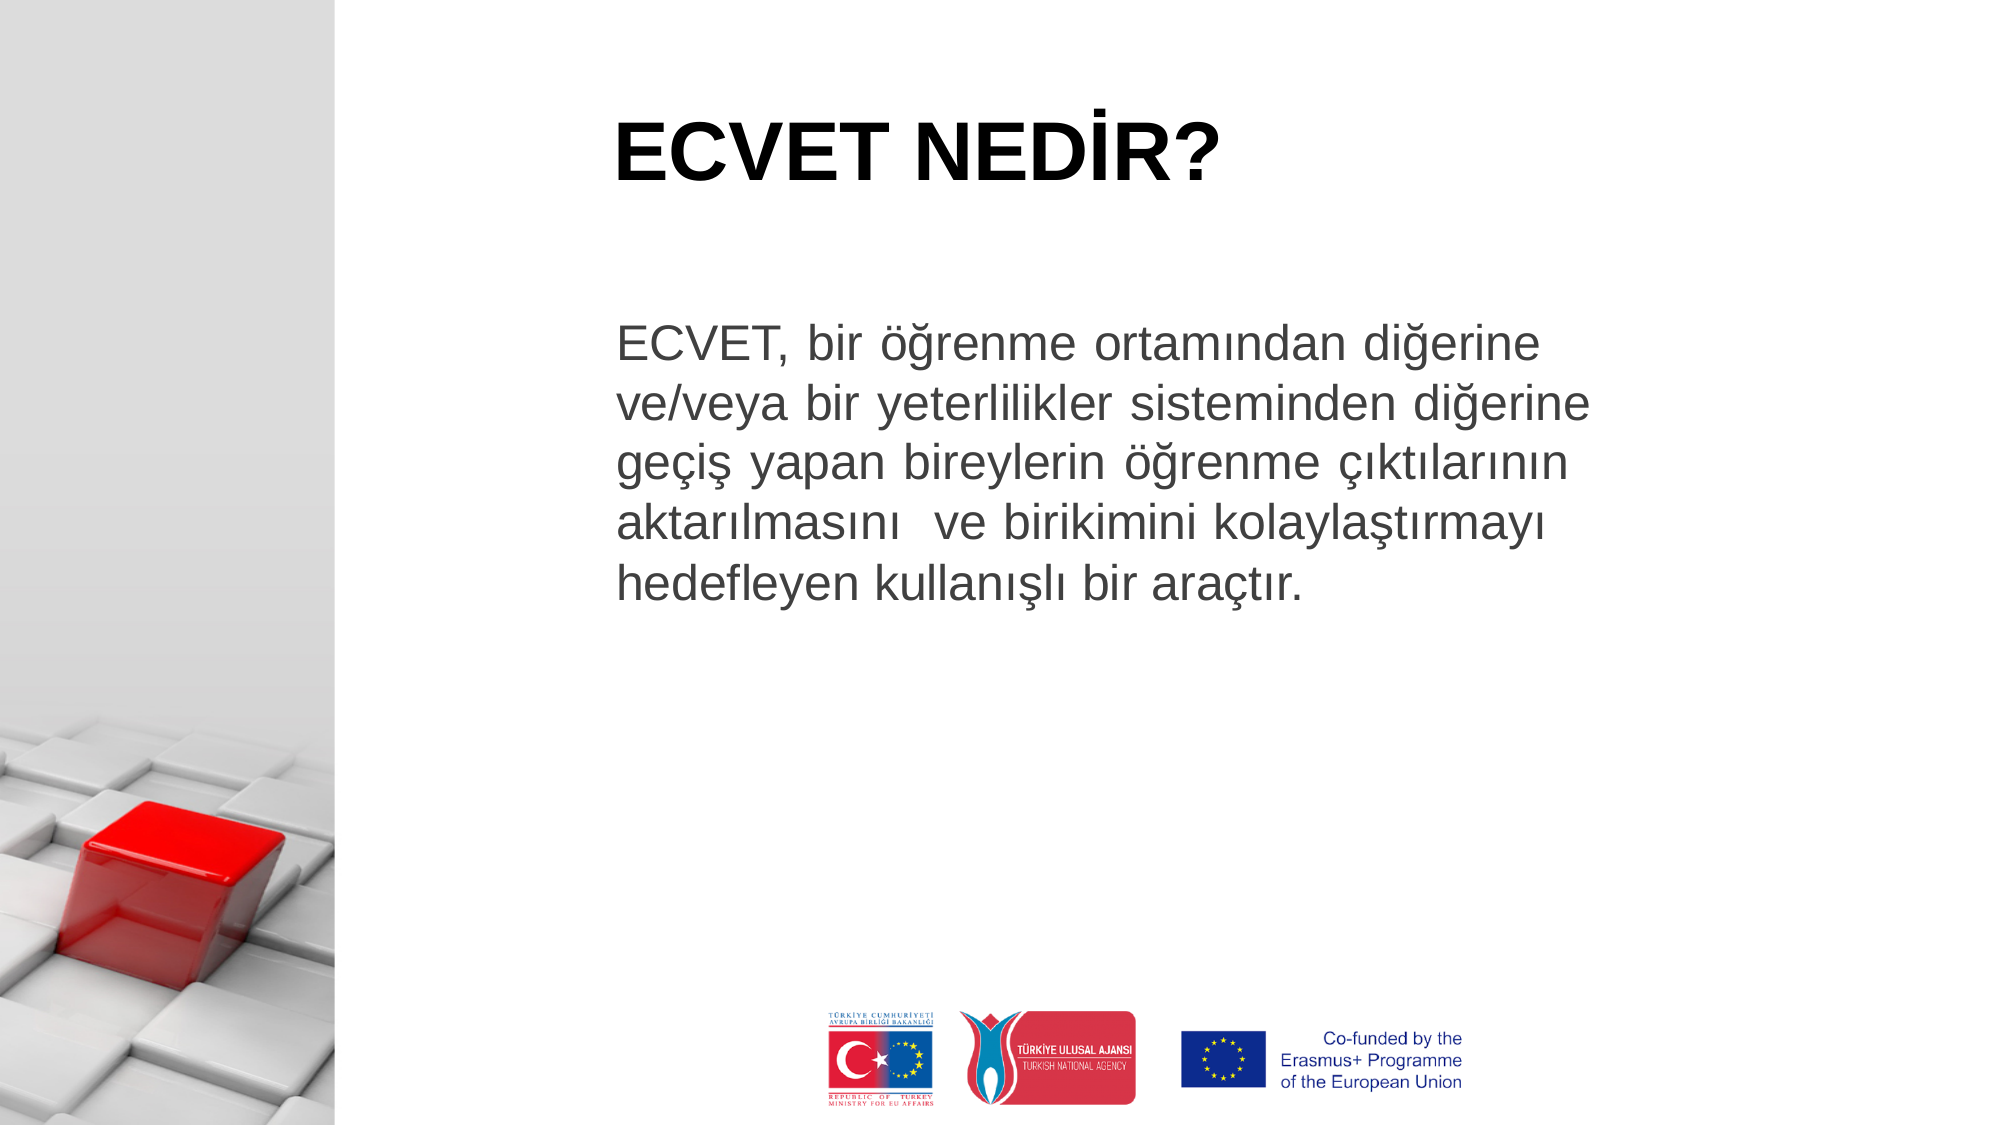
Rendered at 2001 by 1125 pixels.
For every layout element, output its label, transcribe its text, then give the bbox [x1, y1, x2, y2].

picture [0, 0, 2001, 1125]
text_box ECVET NEDİR? [598, 59, 2000, 235]
text_box ECVET, bir öğrenme ortamından diğerine ve/veya bir yeterlilikler sisteminden diğerine geçiş yapan bireylerin öğrenme çıktılarının aktarılmasını ve birikimini kolaylaştırmayı hedefleyen kullanışlı bir araçtır. [551, 302, 1709, 894]
